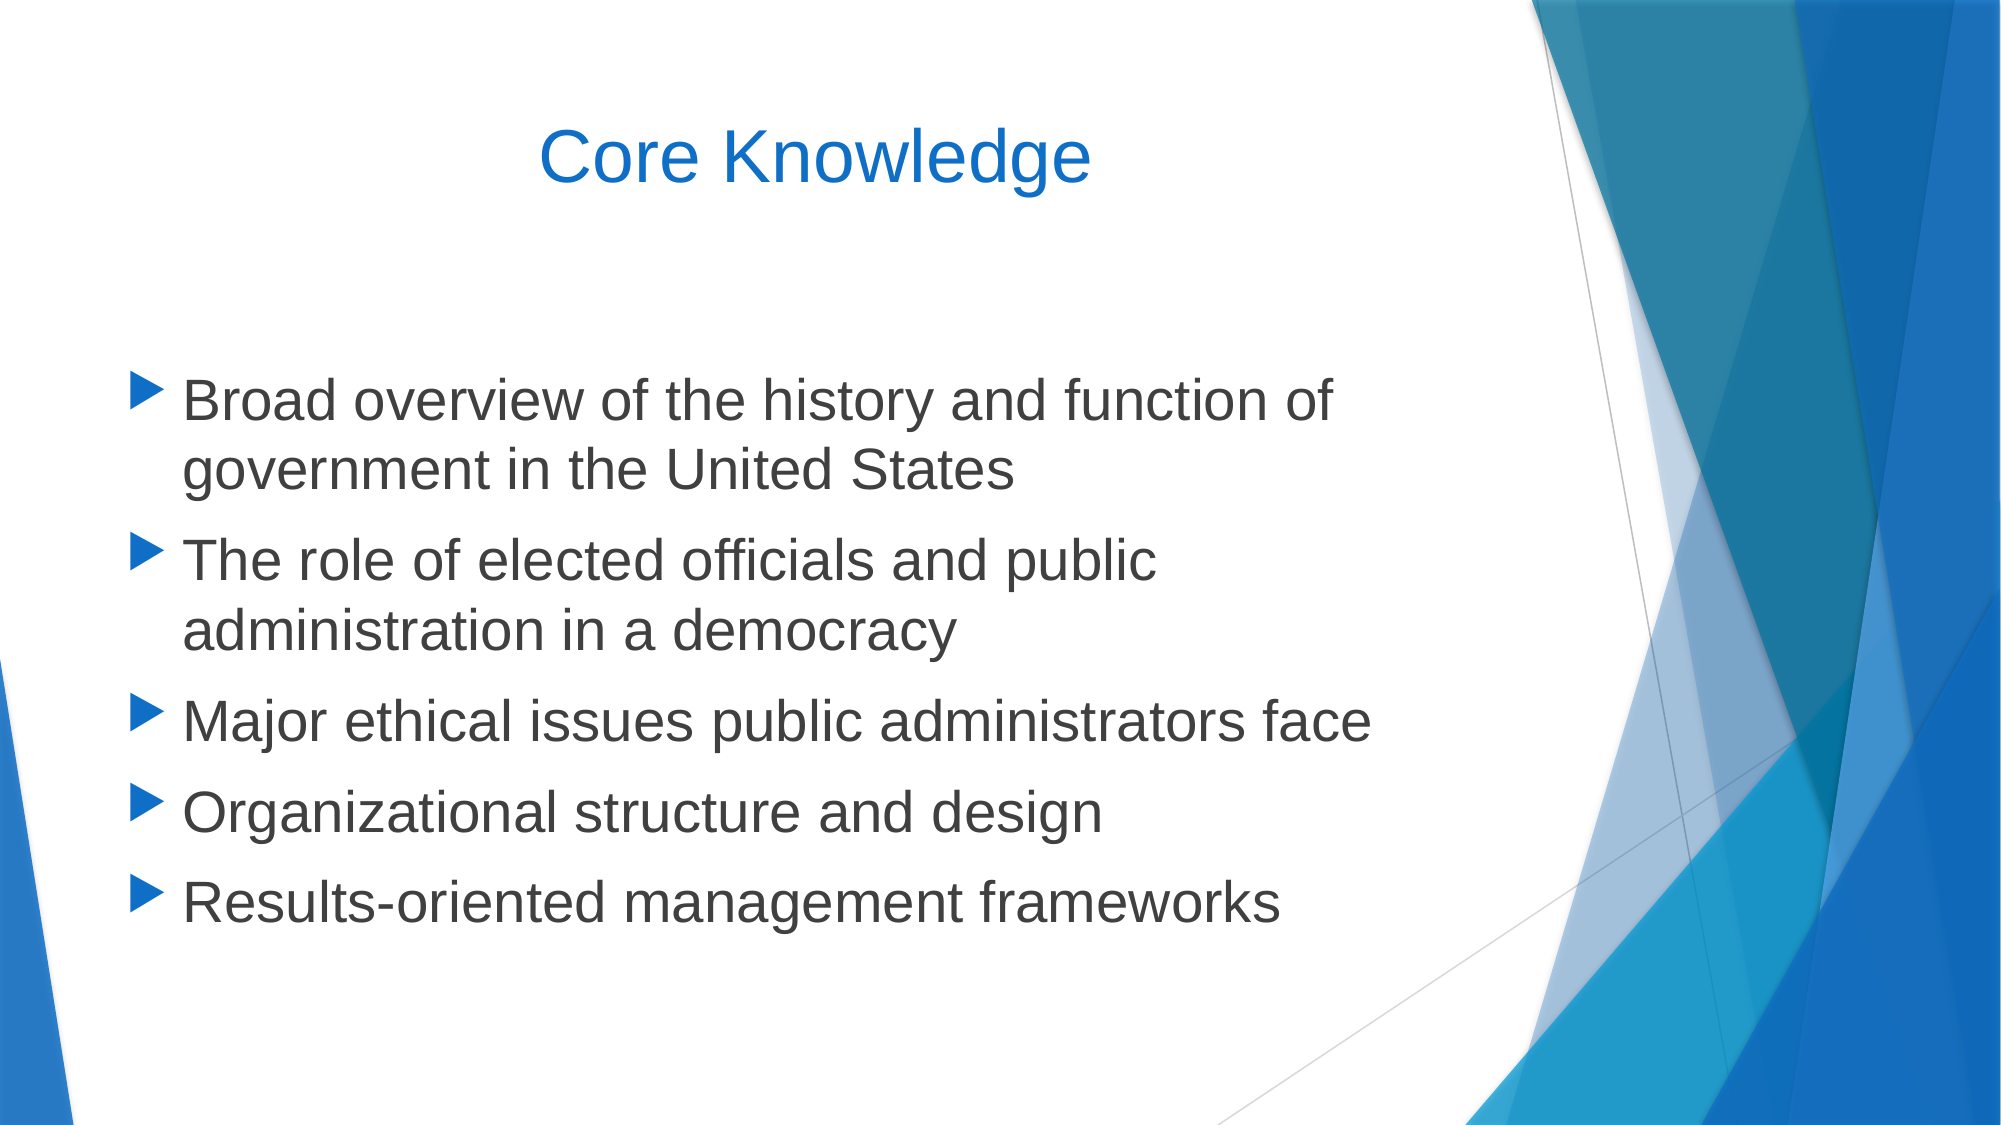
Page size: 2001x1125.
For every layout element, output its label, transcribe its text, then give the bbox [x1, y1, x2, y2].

list Broad overview of the history and function of government in the United States The role of elected officials and public administration in a democracy Major ethical issues public administrators face Organizational structure and design Results-oriented management frameworks [111, 354, 1522, 992]
title Core Knowledge [111, 99, 1522, 317]
